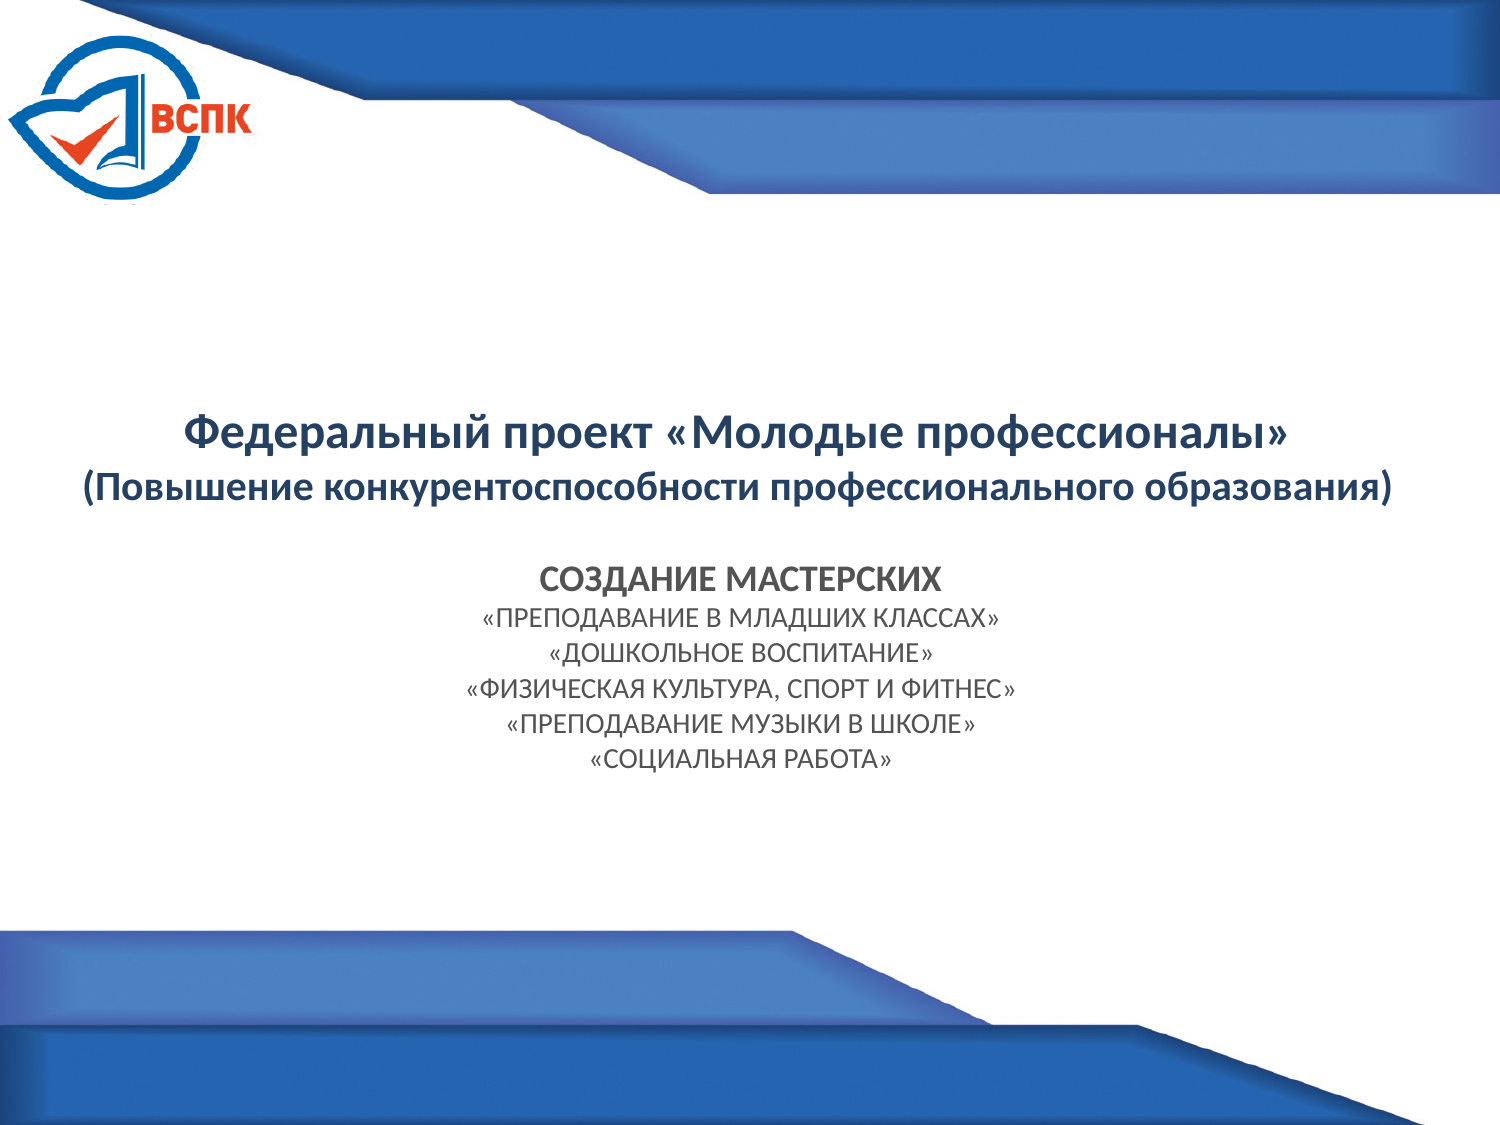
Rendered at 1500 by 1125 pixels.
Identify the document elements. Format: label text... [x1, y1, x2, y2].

subtitle Федеральный проект «Молодые профессионалы» (Повышение конкурентоспособности профессионального образования) СОЗДАНИЕ МАСТЕРСКИХ «ПРЕПОДАВАНИЕ В МЛАДШИХ КЛАССАХ» «ДОШКОЛЬНОЕ ВОСПИТАНИЕ» «ФИЗИЧЕСКАЯ КУЛЬТУРА, СПОРТ И ФИТНЕС» «ПРЕПОДАВАНИЕ МУЗЫКИ В ШКОЛЕ» «СОЦИАЛЬНАЯ РАБОТА» [64, 241, 1412, 798]
picture [0, 0, 1500, 1125]
